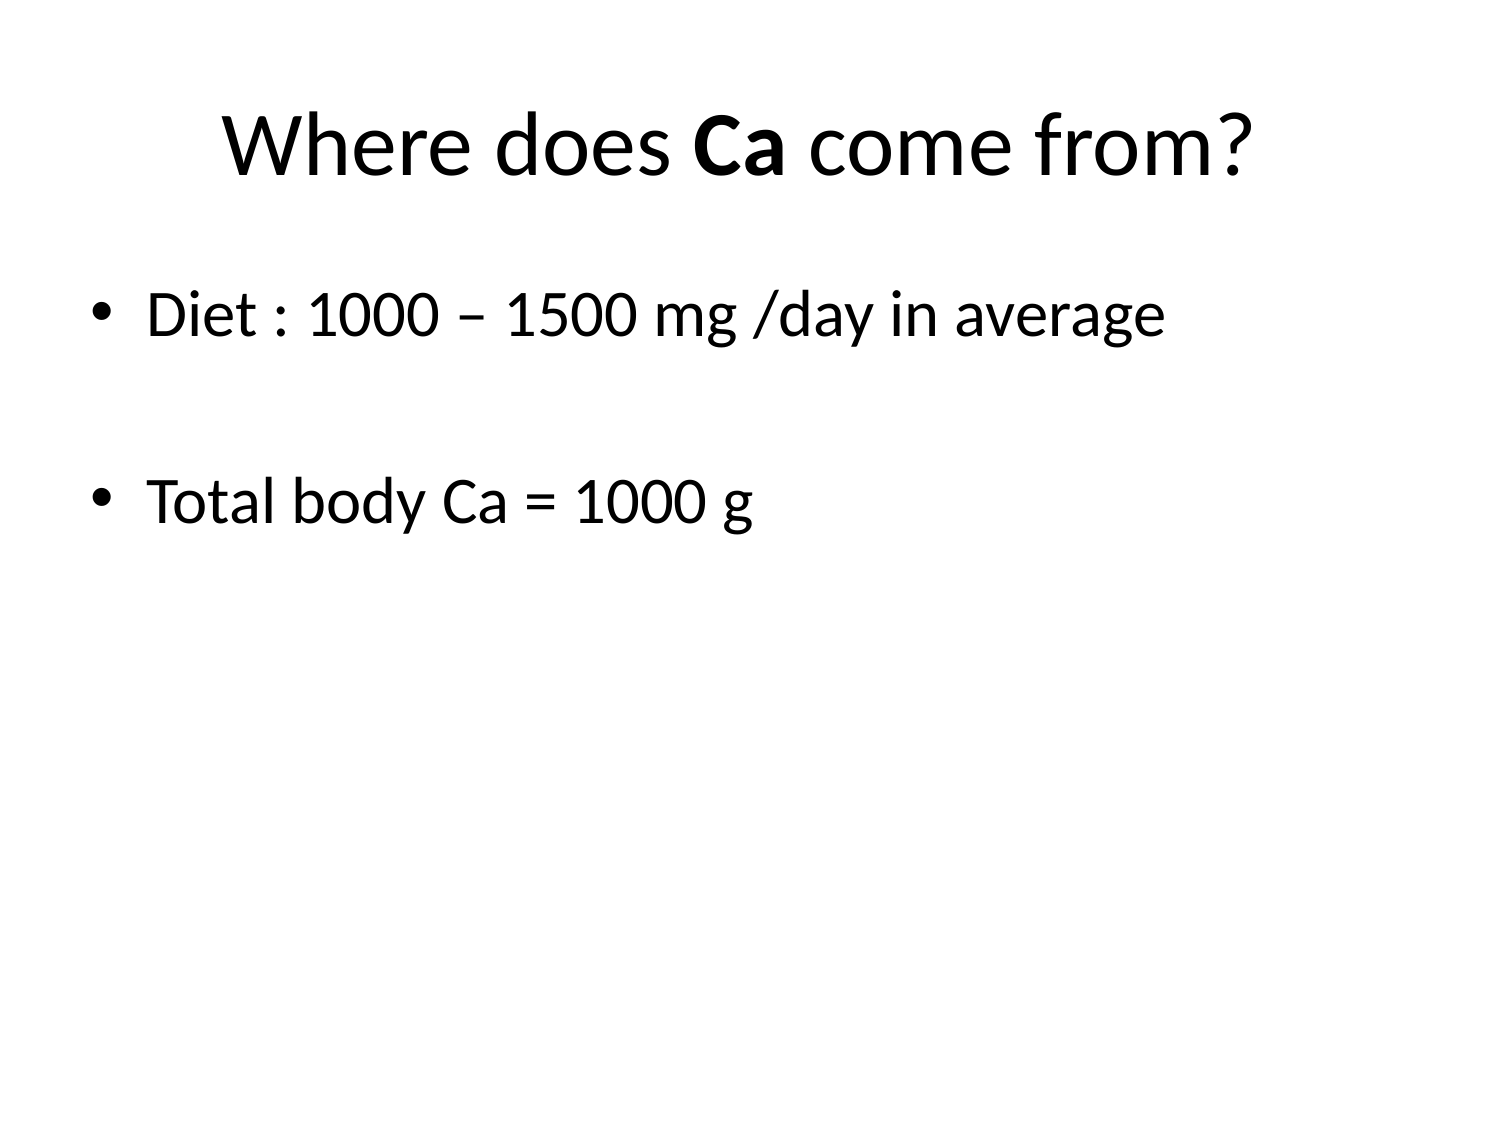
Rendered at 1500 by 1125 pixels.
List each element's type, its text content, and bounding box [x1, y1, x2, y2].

list Diet : 1000 – 1500 mg /day in average Total body Ca = 1000 g [75, 262, 1425, 1005]
title Where does Ca come from? [75, 45, 1425, 233]
